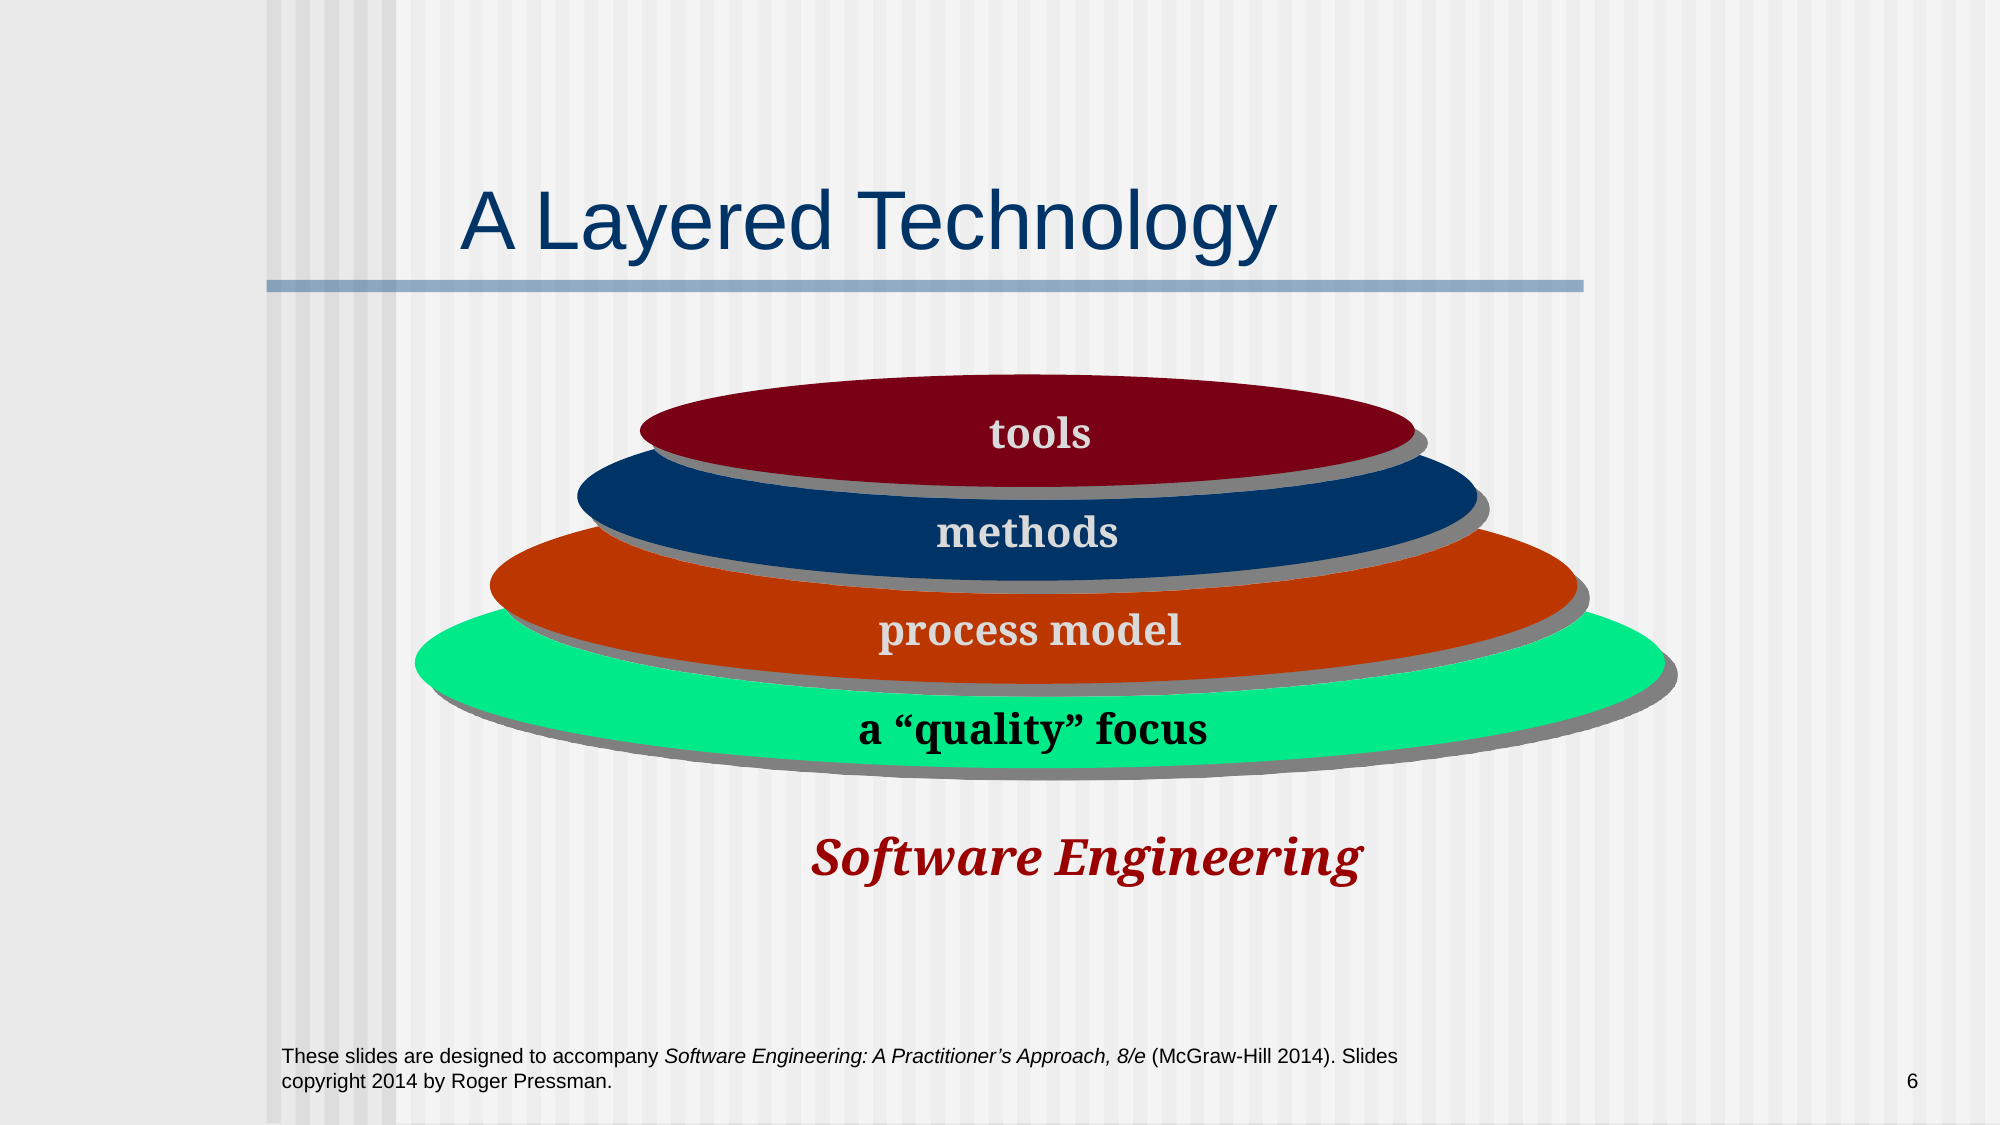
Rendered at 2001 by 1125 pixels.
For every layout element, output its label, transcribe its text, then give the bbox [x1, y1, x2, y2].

title A Layered Technology [450, 162, 1340, 359]
text_box Software Engineering [796, 824, 1378, 894]
text_box [414, 608, 1665, 769]
text_box [639, 374, 1415, 487]
text_box tools [973, 399, 1107, 465]
footer These slides are designed to accompany Software Engineering: A Practitioner’s Approach, 8/e (McGraw-Hill 2014). Slides copyright 2014 by Roger Pressman. [266, 1024, 1467, 1101]
text_box [489, 526, 1578, 684]
slide_number 6 [1649, 1024, 1934, 1101]
text_box methods [921, 498, 1134, 563]
text_box process model [863, 596, 1197, 662]
text_box a “quality” focus [843, 695, 1224, 760]
text_box [577, 449, 1478, 581]
